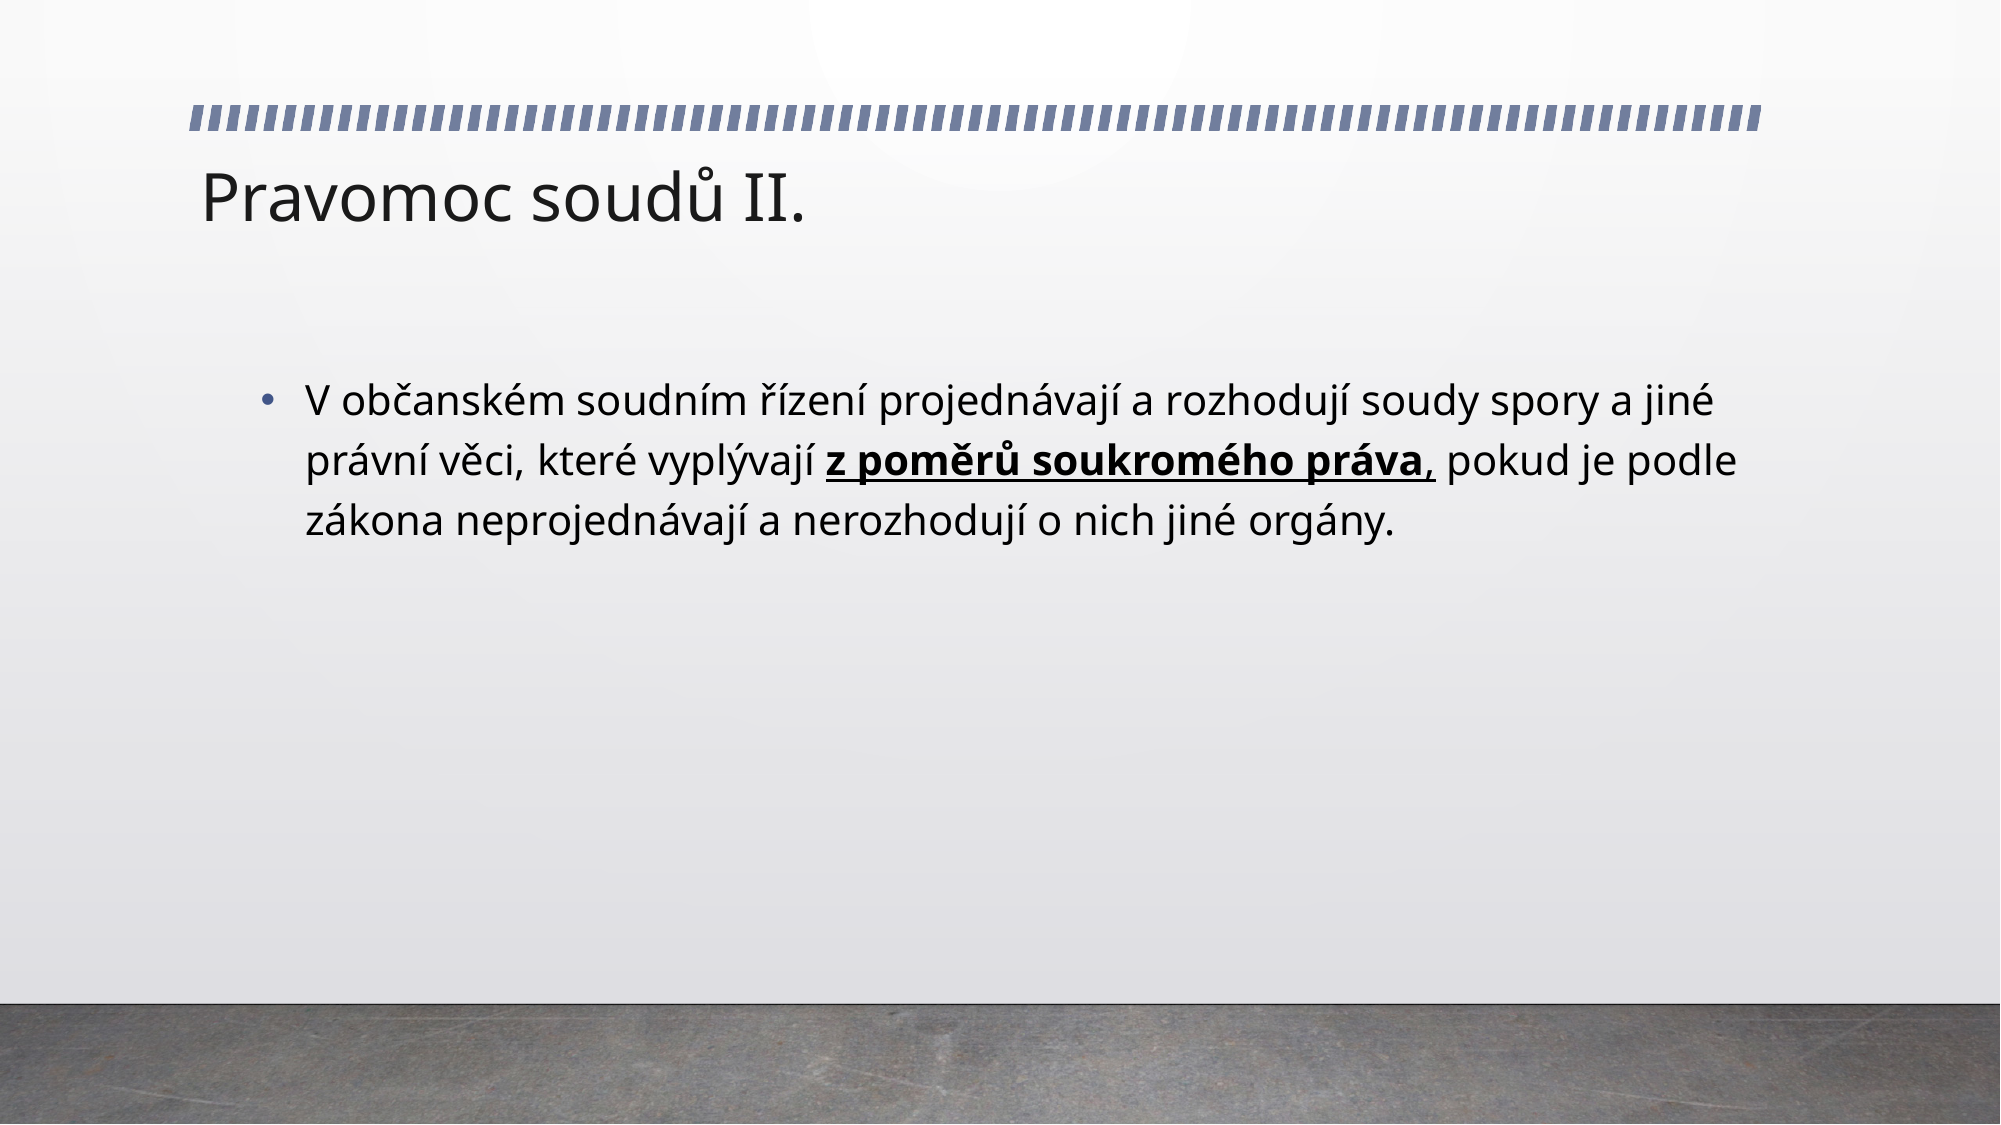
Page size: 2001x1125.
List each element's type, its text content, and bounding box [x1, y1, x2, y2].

title Pravomoc soudů II. [185, 156, 1761, 329]
picture [0, 1004, 2000, 1124]
list V občanském soudním řízení projednávají a rozhodují soudy spory a jiné právní věci, které vyplývají z poměrů soukromého práva, pokud je podle zákona neprojednávají a nerozhodují o nich jiné orgány. [185, 356, 1761, 897]
